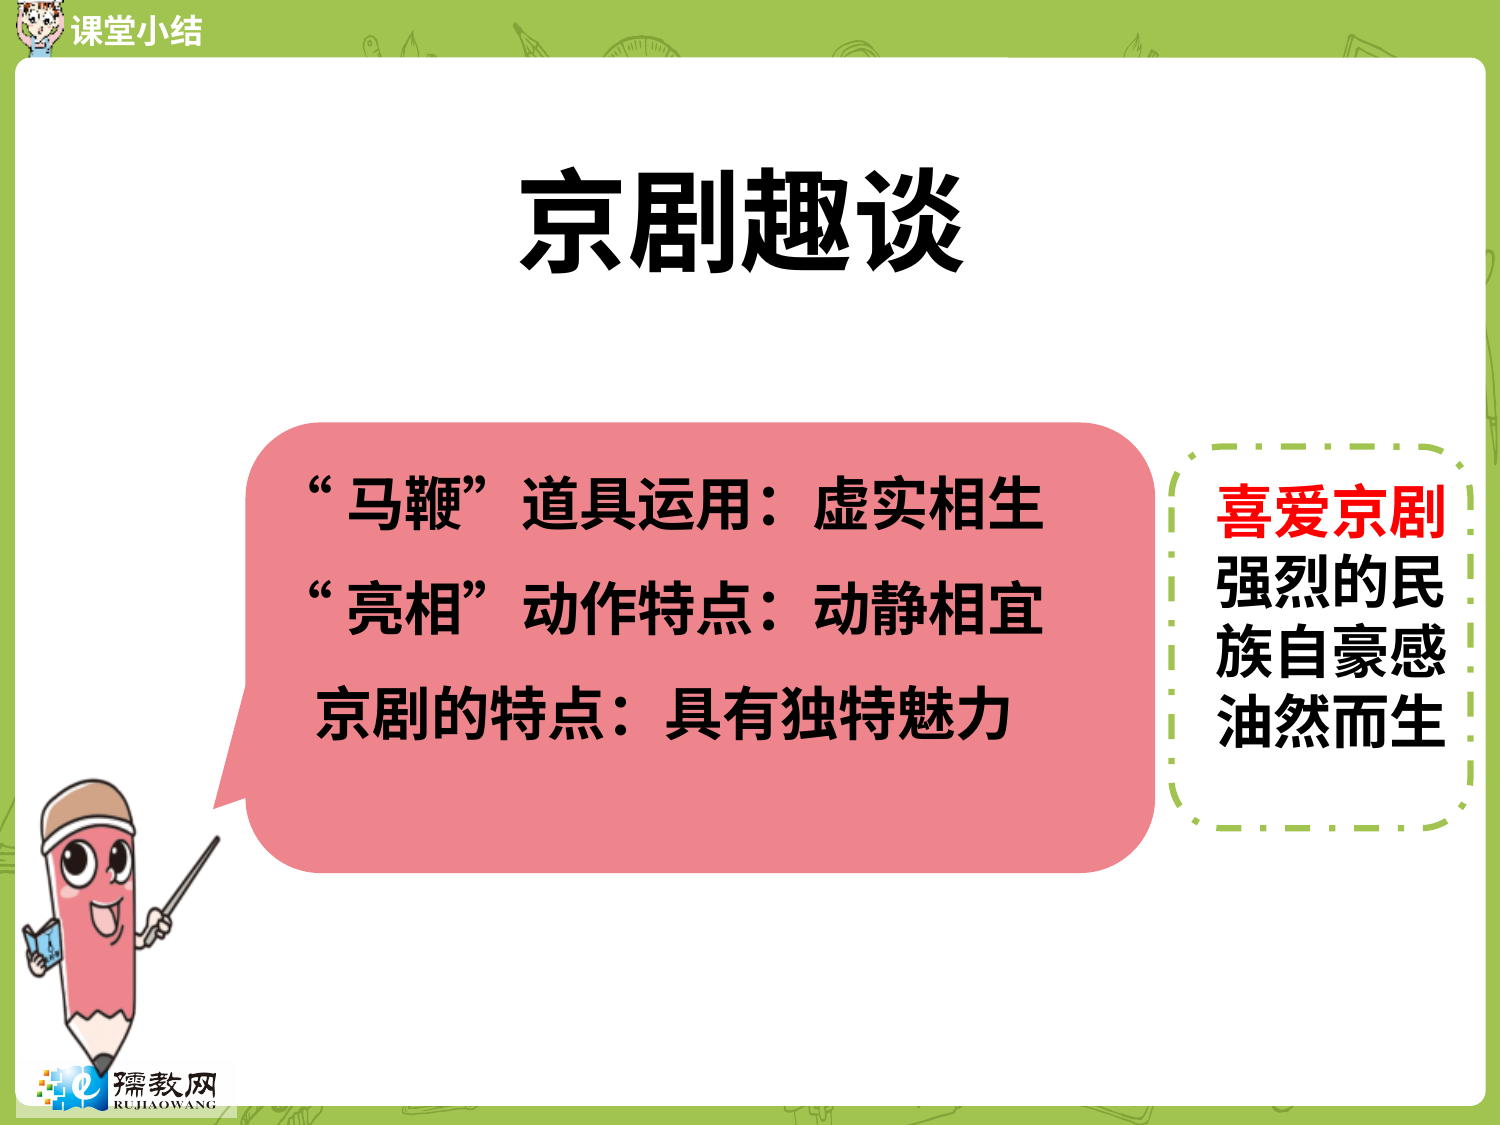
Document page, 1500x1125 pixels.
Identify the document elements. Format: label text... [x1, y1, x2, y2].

text_box “马鞭”道具运用：虚实相生 “亮相”动作特点：动静相宜 京剧的特点：具有独特魅力 [259, 424, 1142, 755]
picture [16, 0, 64, 60]
text_box [1170, 445, 1472, 830]
picture [0, 775, 237, 1118]
text_box [220, 452, 1157, 875]
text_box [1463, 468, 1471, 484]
text_box 京剧趣谈 [501, 143, 981, 294]
